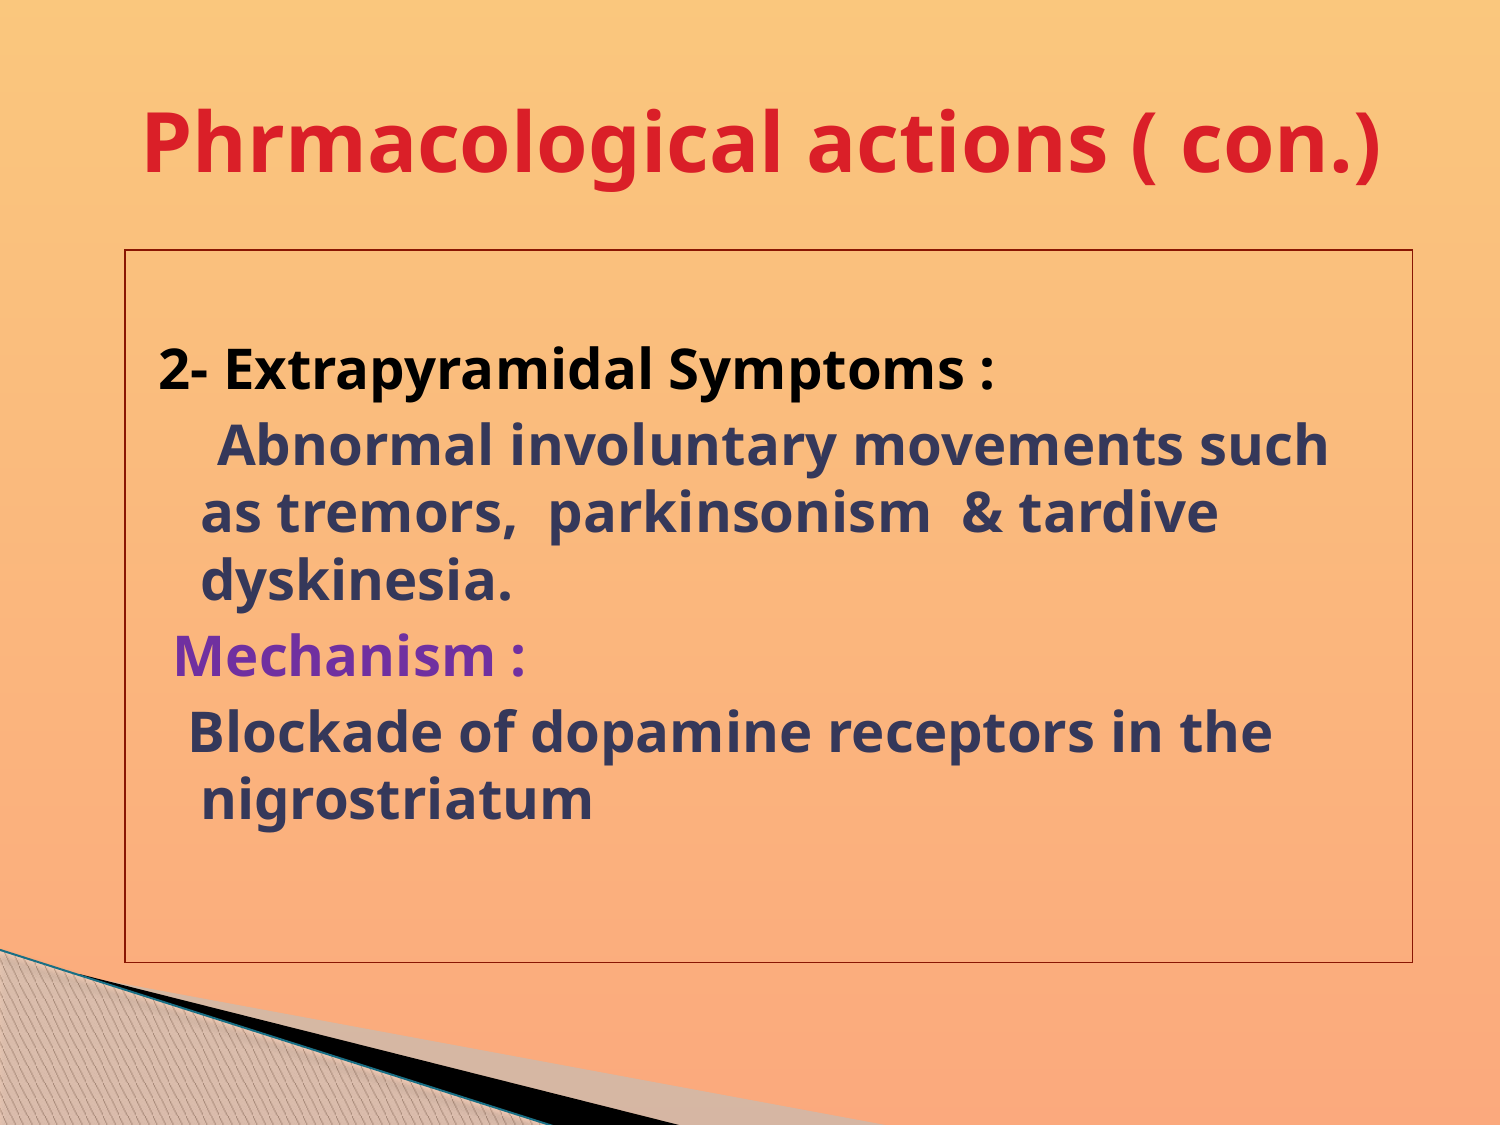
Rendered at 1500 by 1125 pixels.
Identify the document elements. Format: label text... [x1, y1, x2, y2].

title Phrmacological actions ( con.) [75, 45, 1425, 233]
list 2- Extrapyramidal Symptoms : Abnormal involuntary movements such as tremors, parkinsonism & tardive dyskinesia. Mechanism : Blockade of dopamine receptors in the nigrostriatum [124, 249, 1413, 963]
